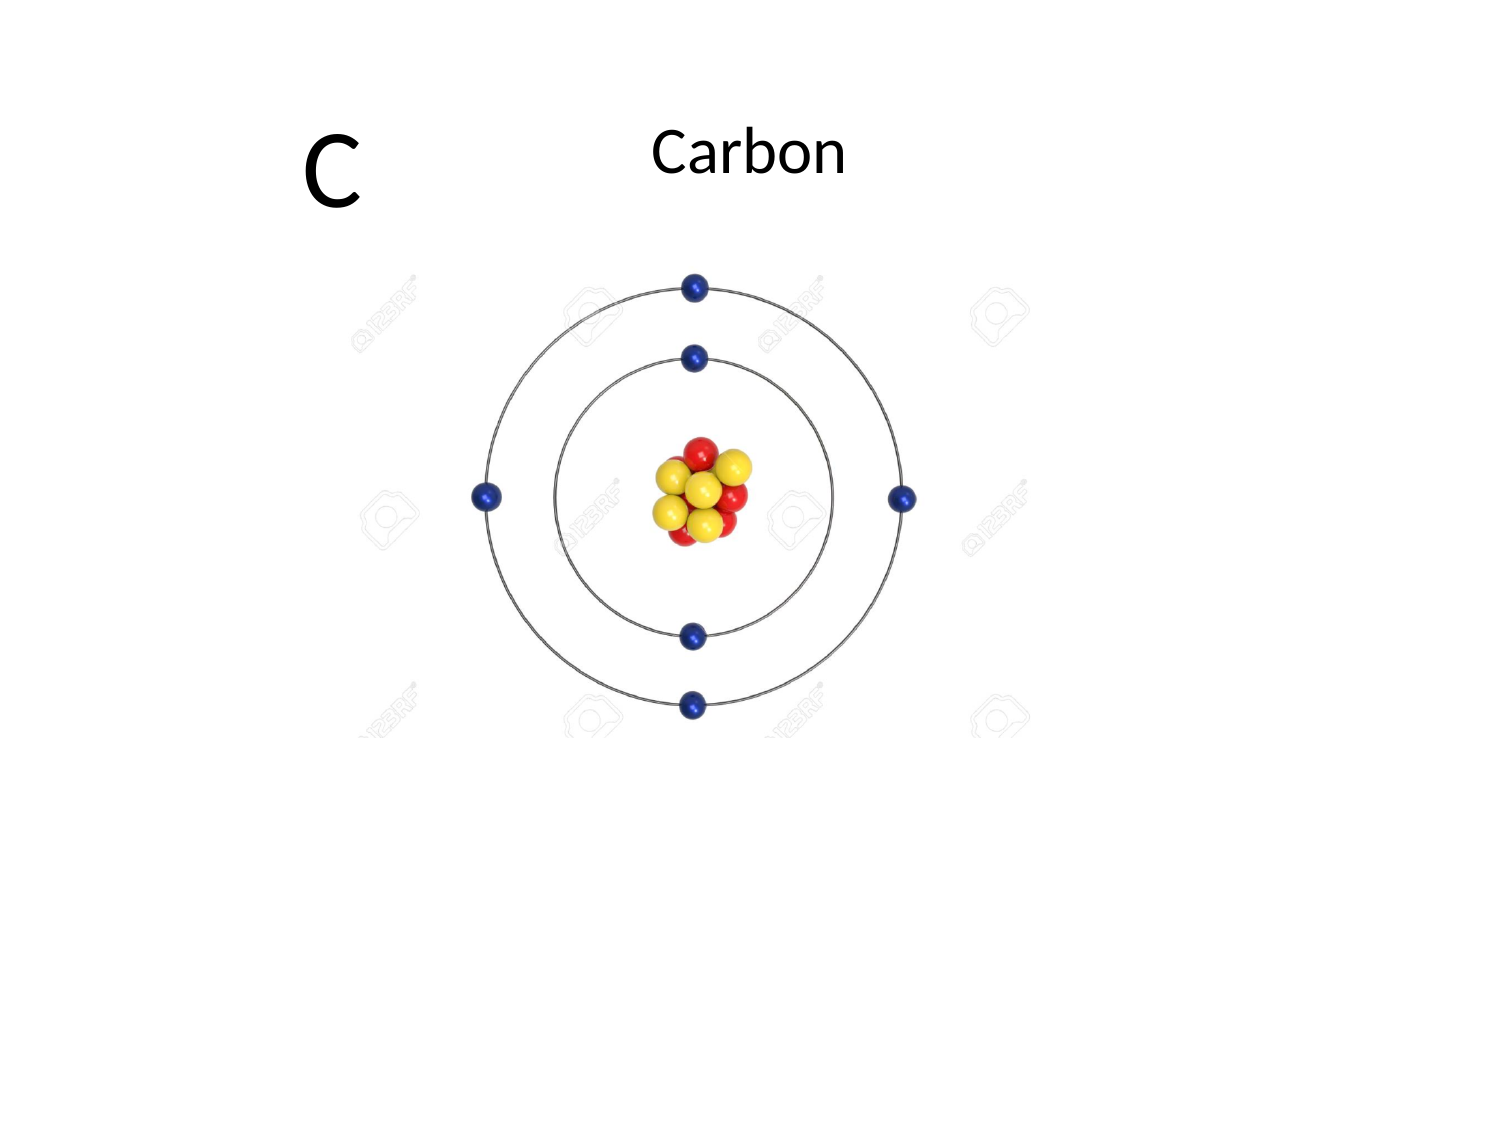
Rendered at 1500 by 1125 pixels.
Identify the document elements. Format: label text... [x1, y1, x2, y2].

picture [330, 257, 1051, 738]
text_box Carbon [637, 99, 863, 195]
text_box C [287, 87, 378, 238]
